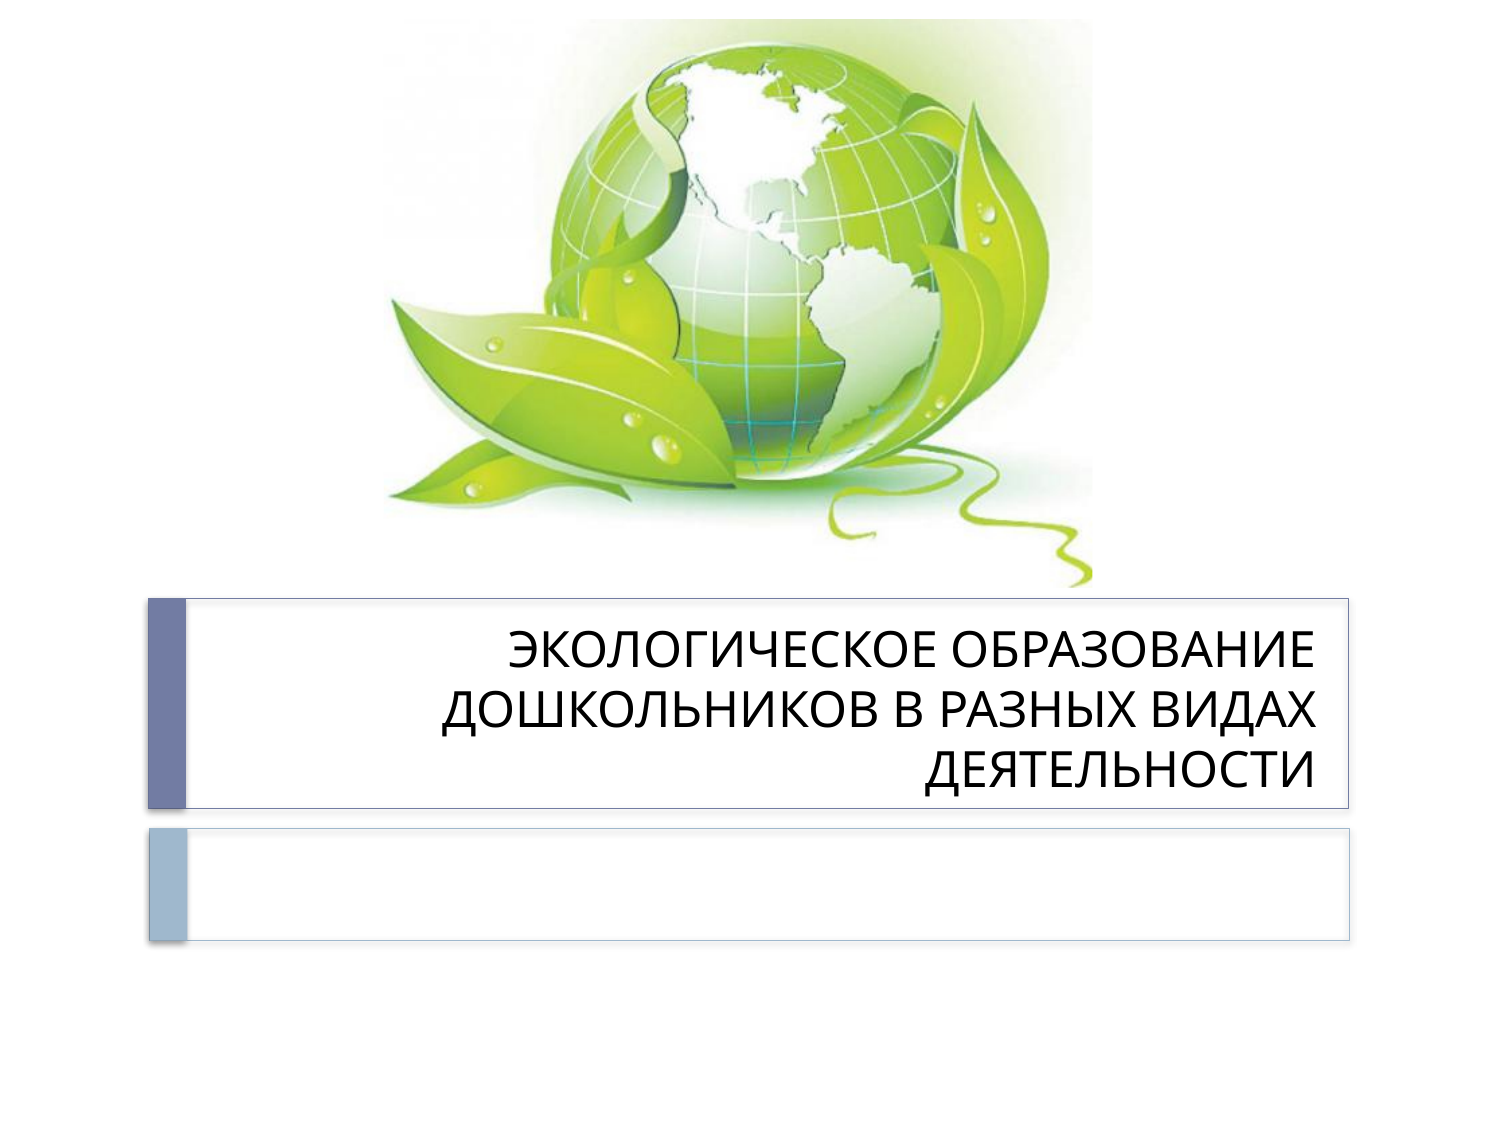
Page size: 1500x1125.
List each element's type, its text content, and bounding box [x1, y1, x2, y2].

title ЭКОЛОГИЧЕСКОЕ ОБРАЗОВАНИЕ ДОШКОЛЬНИКОВ В РАЗНЫХ ВИДАХ ДЕЯТЕЛЬНОСТИ [206, 609, 1332, 773]
picture [383, 18, 1093, 588]
